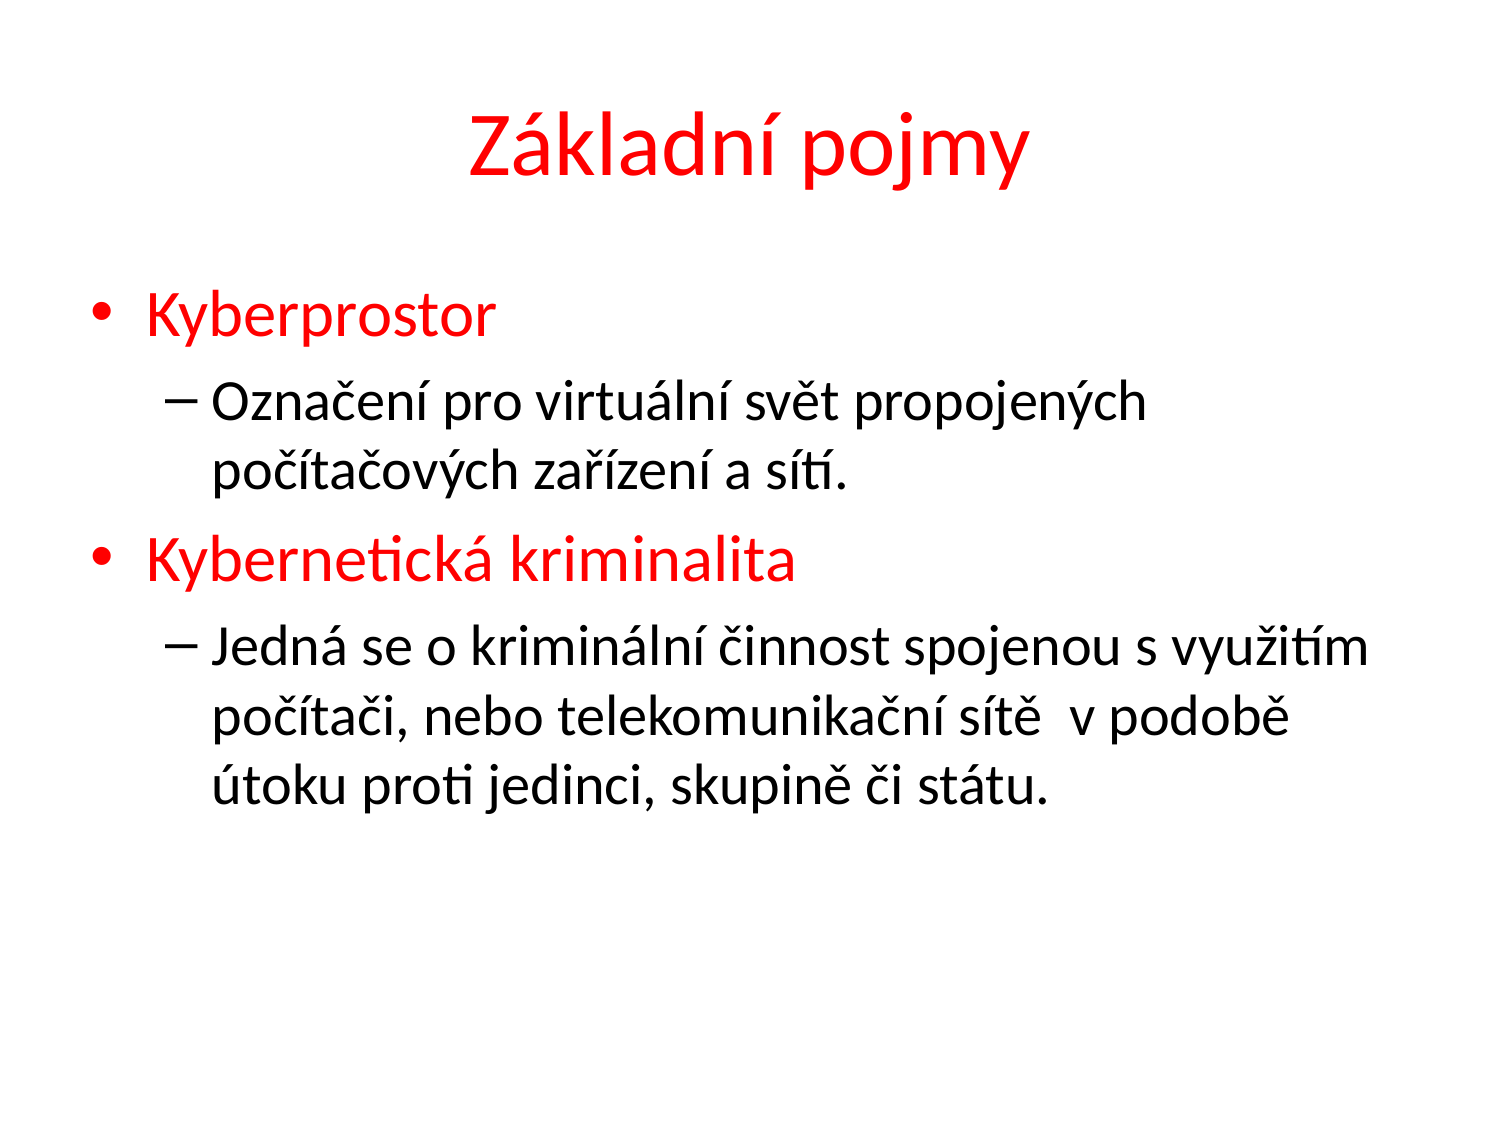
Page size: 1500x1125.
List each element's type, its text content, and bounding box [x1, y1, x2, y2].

title Základní pojmy [75, 45, 1425, 233]
list Kyberprostor Označení pro virtuální svět propojených počítačových zařízení a sítí. Kybernetická kriminalita Jedná se o kriminální činnost spojenou s využitím počítači, nebo telekomunikační sítě v podobě útoku proti jedinci, skupině či státu. [75, 262, 1425, 1005]
